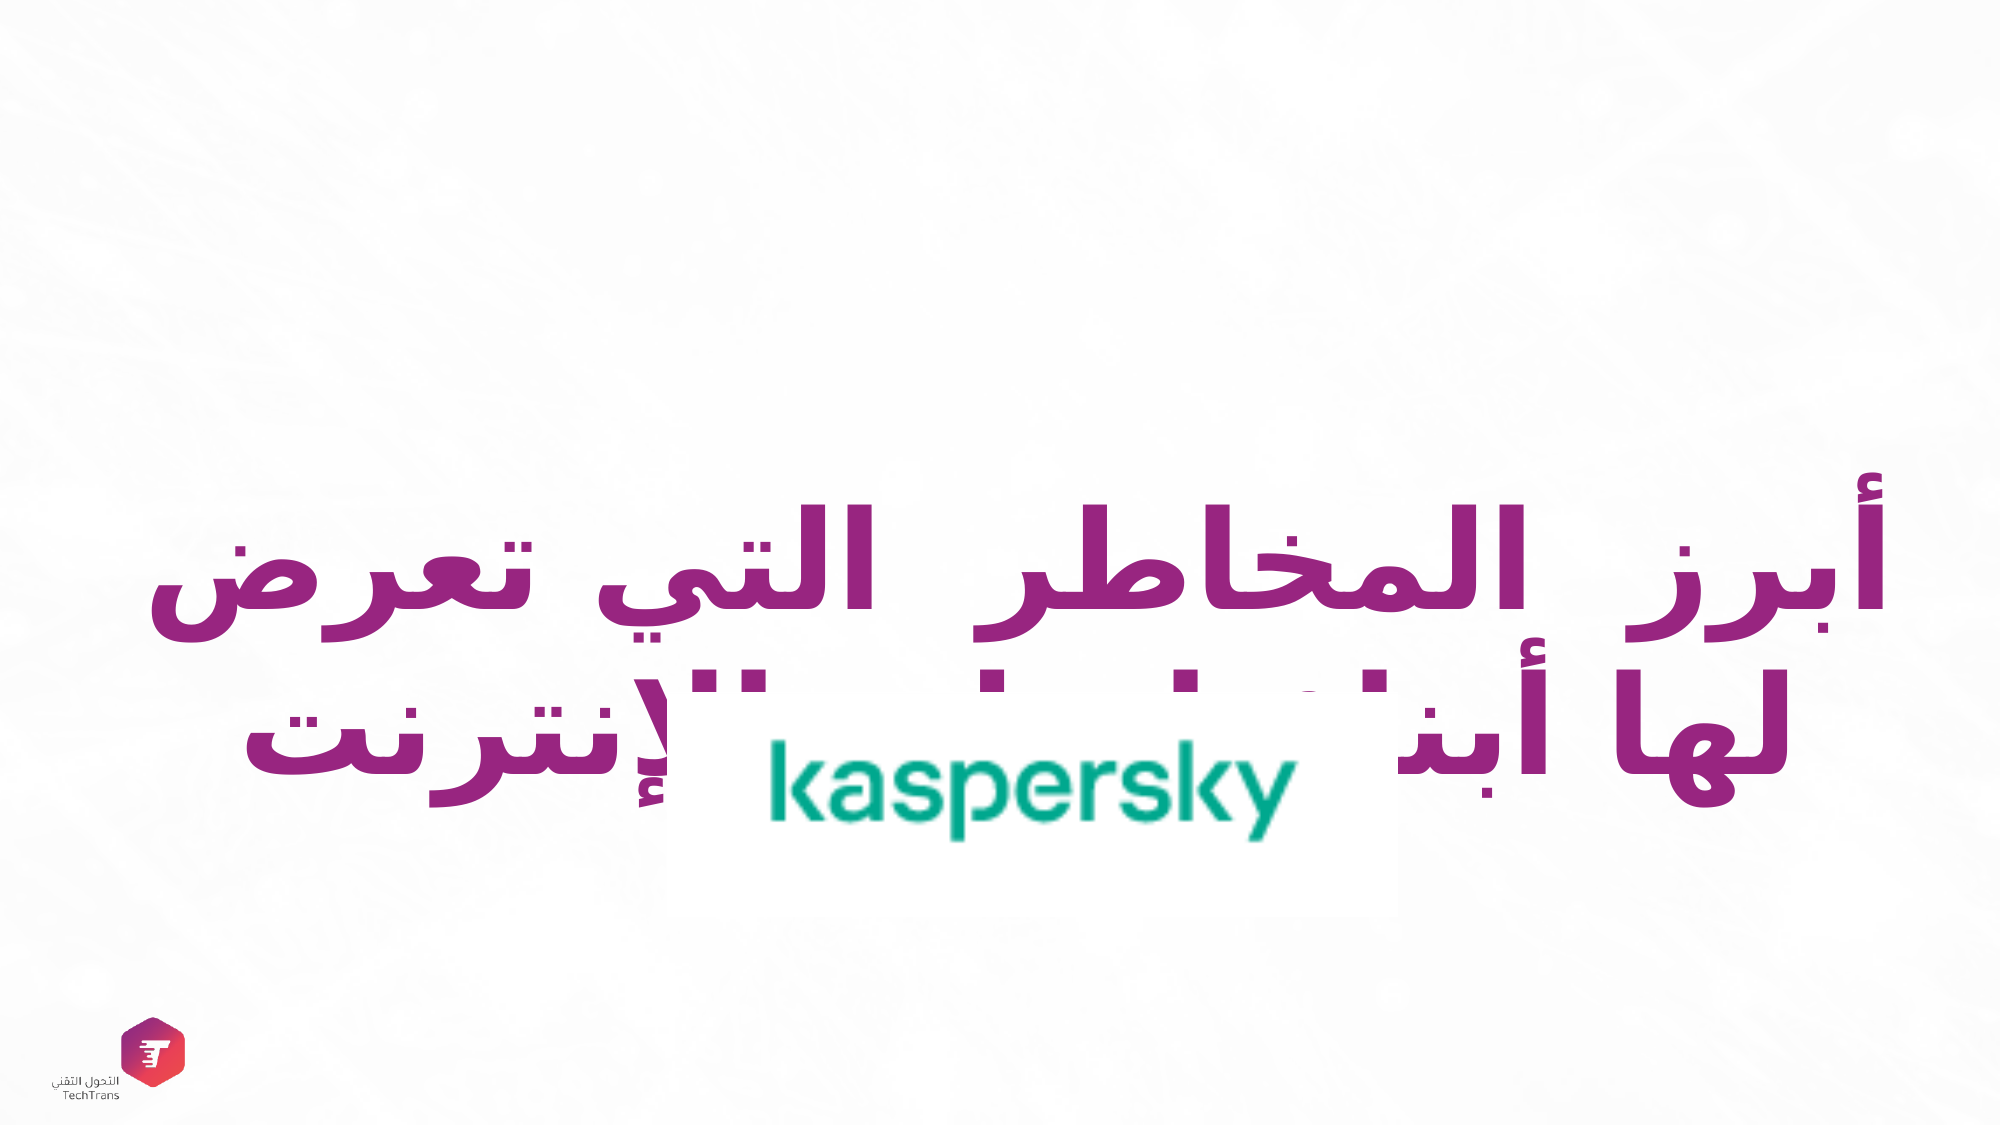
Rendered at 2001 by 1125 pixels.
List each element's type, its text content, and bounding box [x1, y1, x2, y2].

text_box أبرز المخاطر التي تعرض لها أبناؤنا على الإنترنت [39, 465, 2000, 810]
picture [667, 692, 1398, 917]
picture [50, 1016, 186, 1100]
